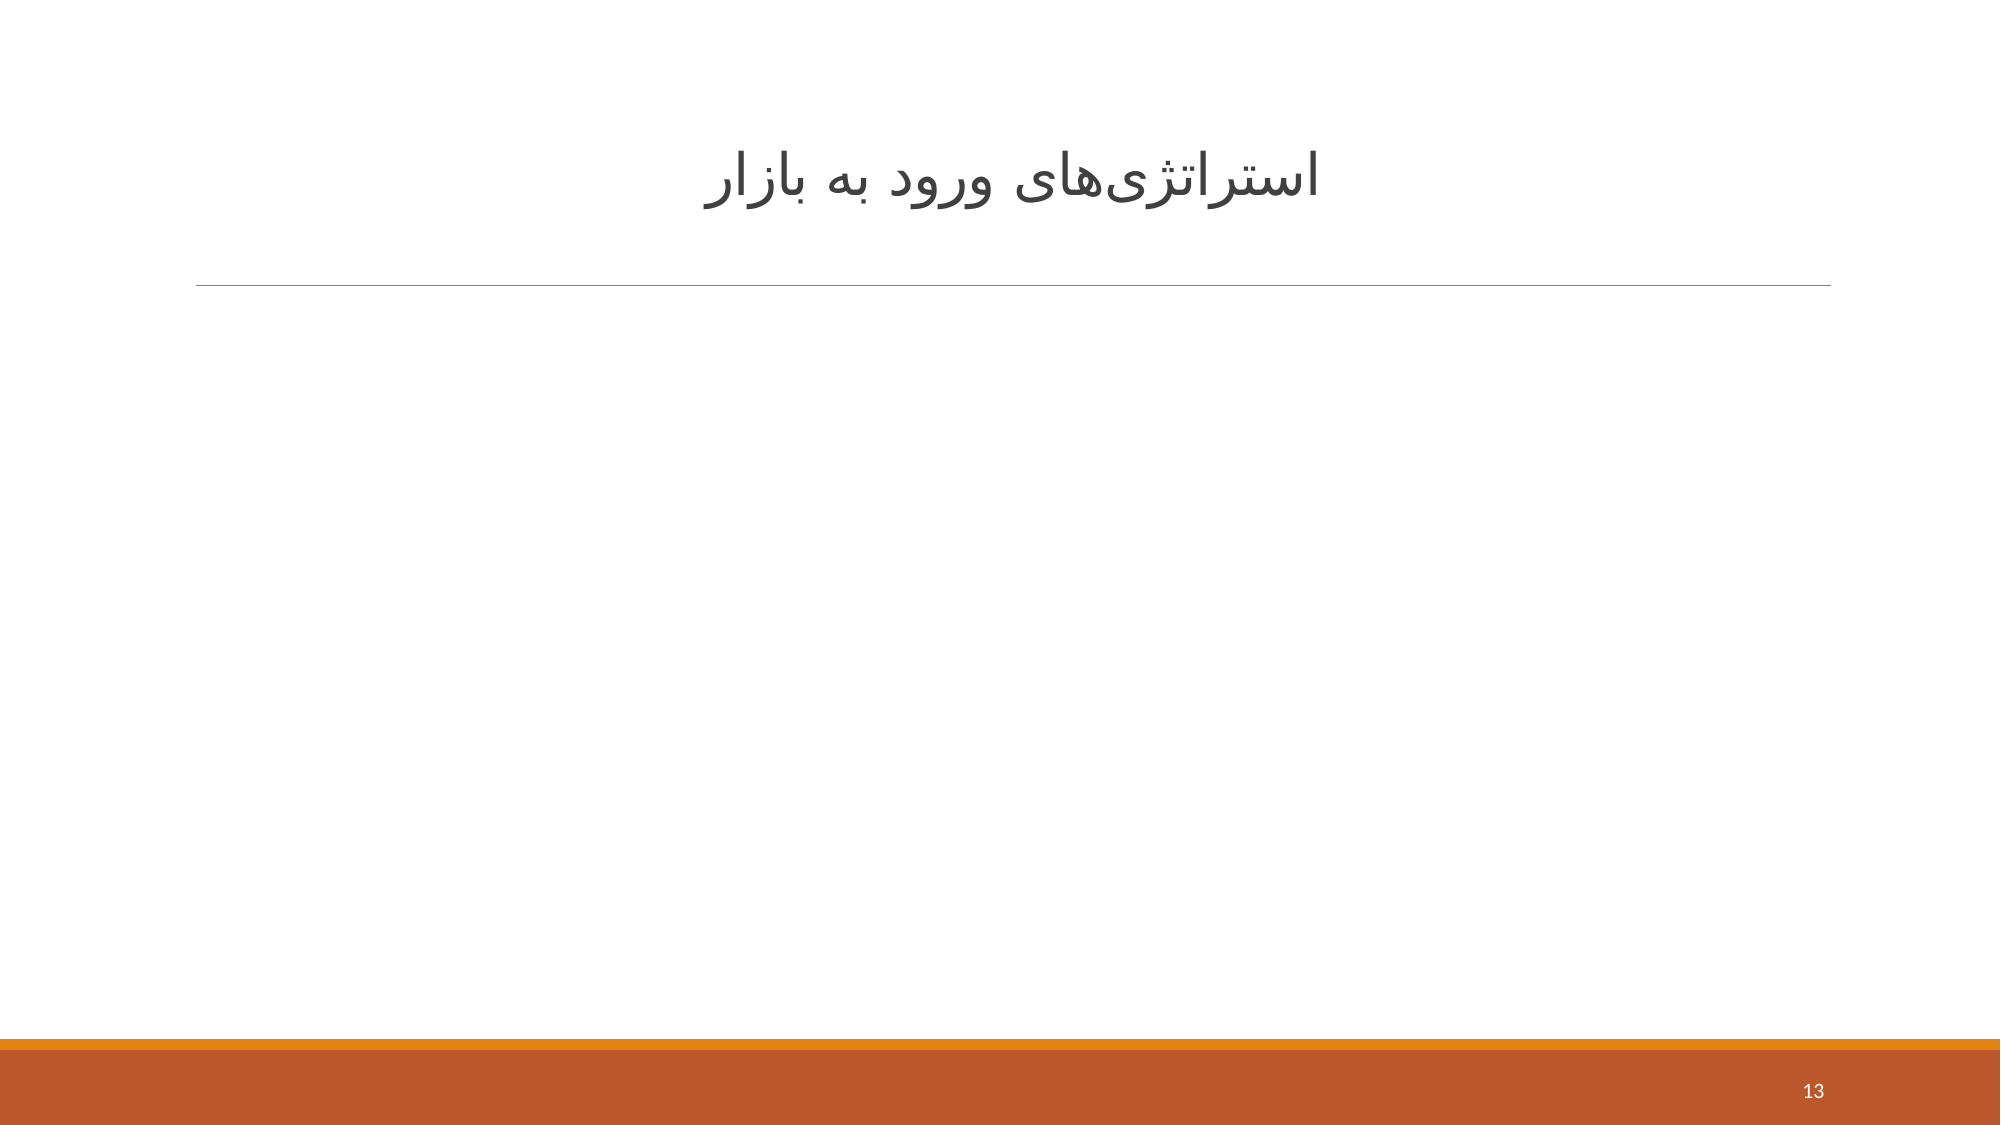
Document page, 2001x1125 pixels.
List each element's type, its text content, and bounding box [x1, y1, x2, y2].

slide_number 13 [1624, 1059, 1840, 1120]
title استراتژی‌های ورود به بازار [180, 47, 1830, 285]
